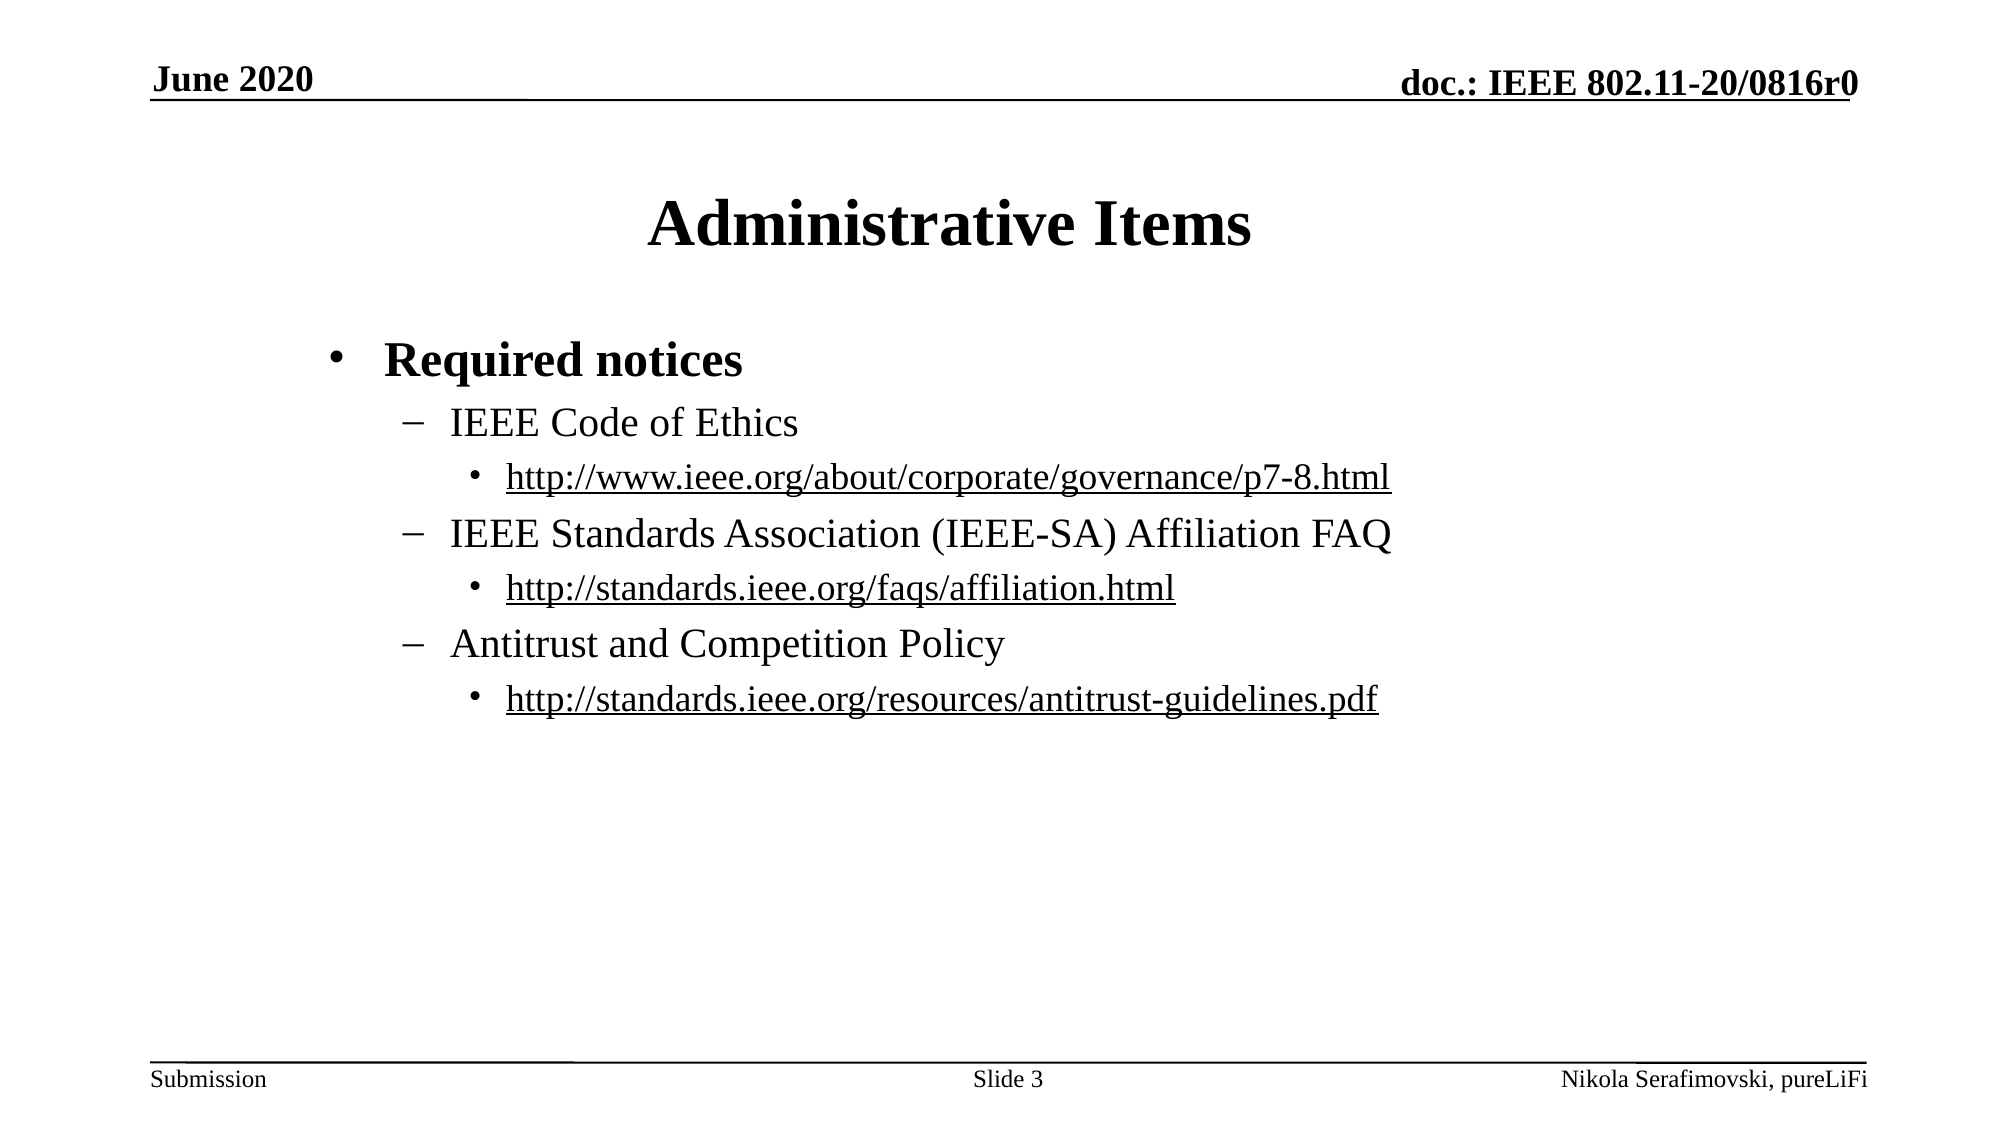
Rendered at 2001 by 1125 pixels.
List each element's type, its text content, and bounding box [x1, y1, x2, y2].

footer Nikola Serafimovski, pureLiFi [1171, 1061, 1869, 1093]
slide_number Slide 3 [950, 1061, 1067, 1123]
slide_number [152, 54, 563, 100]
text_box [312, 131, 1589, 994]
